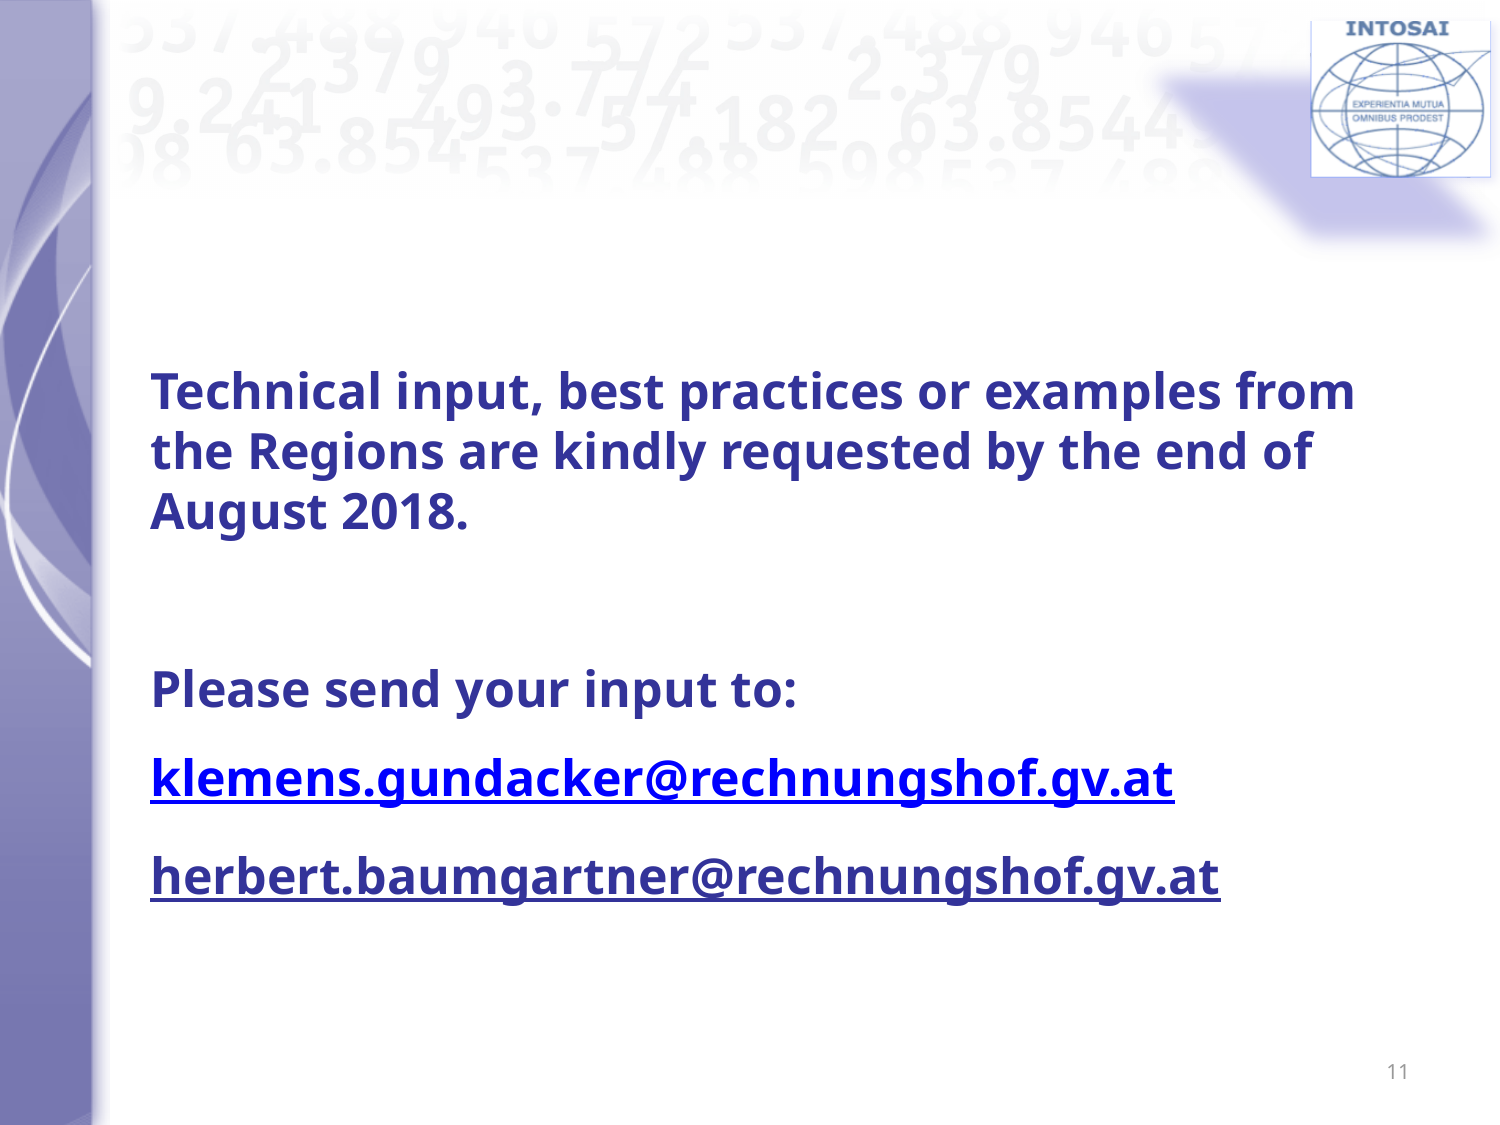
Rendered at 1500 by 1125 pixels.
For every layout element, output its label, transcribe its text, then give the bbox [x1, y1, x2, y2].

slide_number 11 [1286, 1042, 1425, 1103]
picture [1126, 21, 1500, 263]
list Technical input, best practices or examples from the Regions are kindly requested by the end of August 2018. Please send your input to: klemens.gundacker@rechnungshof.gv.at herbert.baumgartner@rechnungshof.gv.at [135, 262, 1426, 1006]
